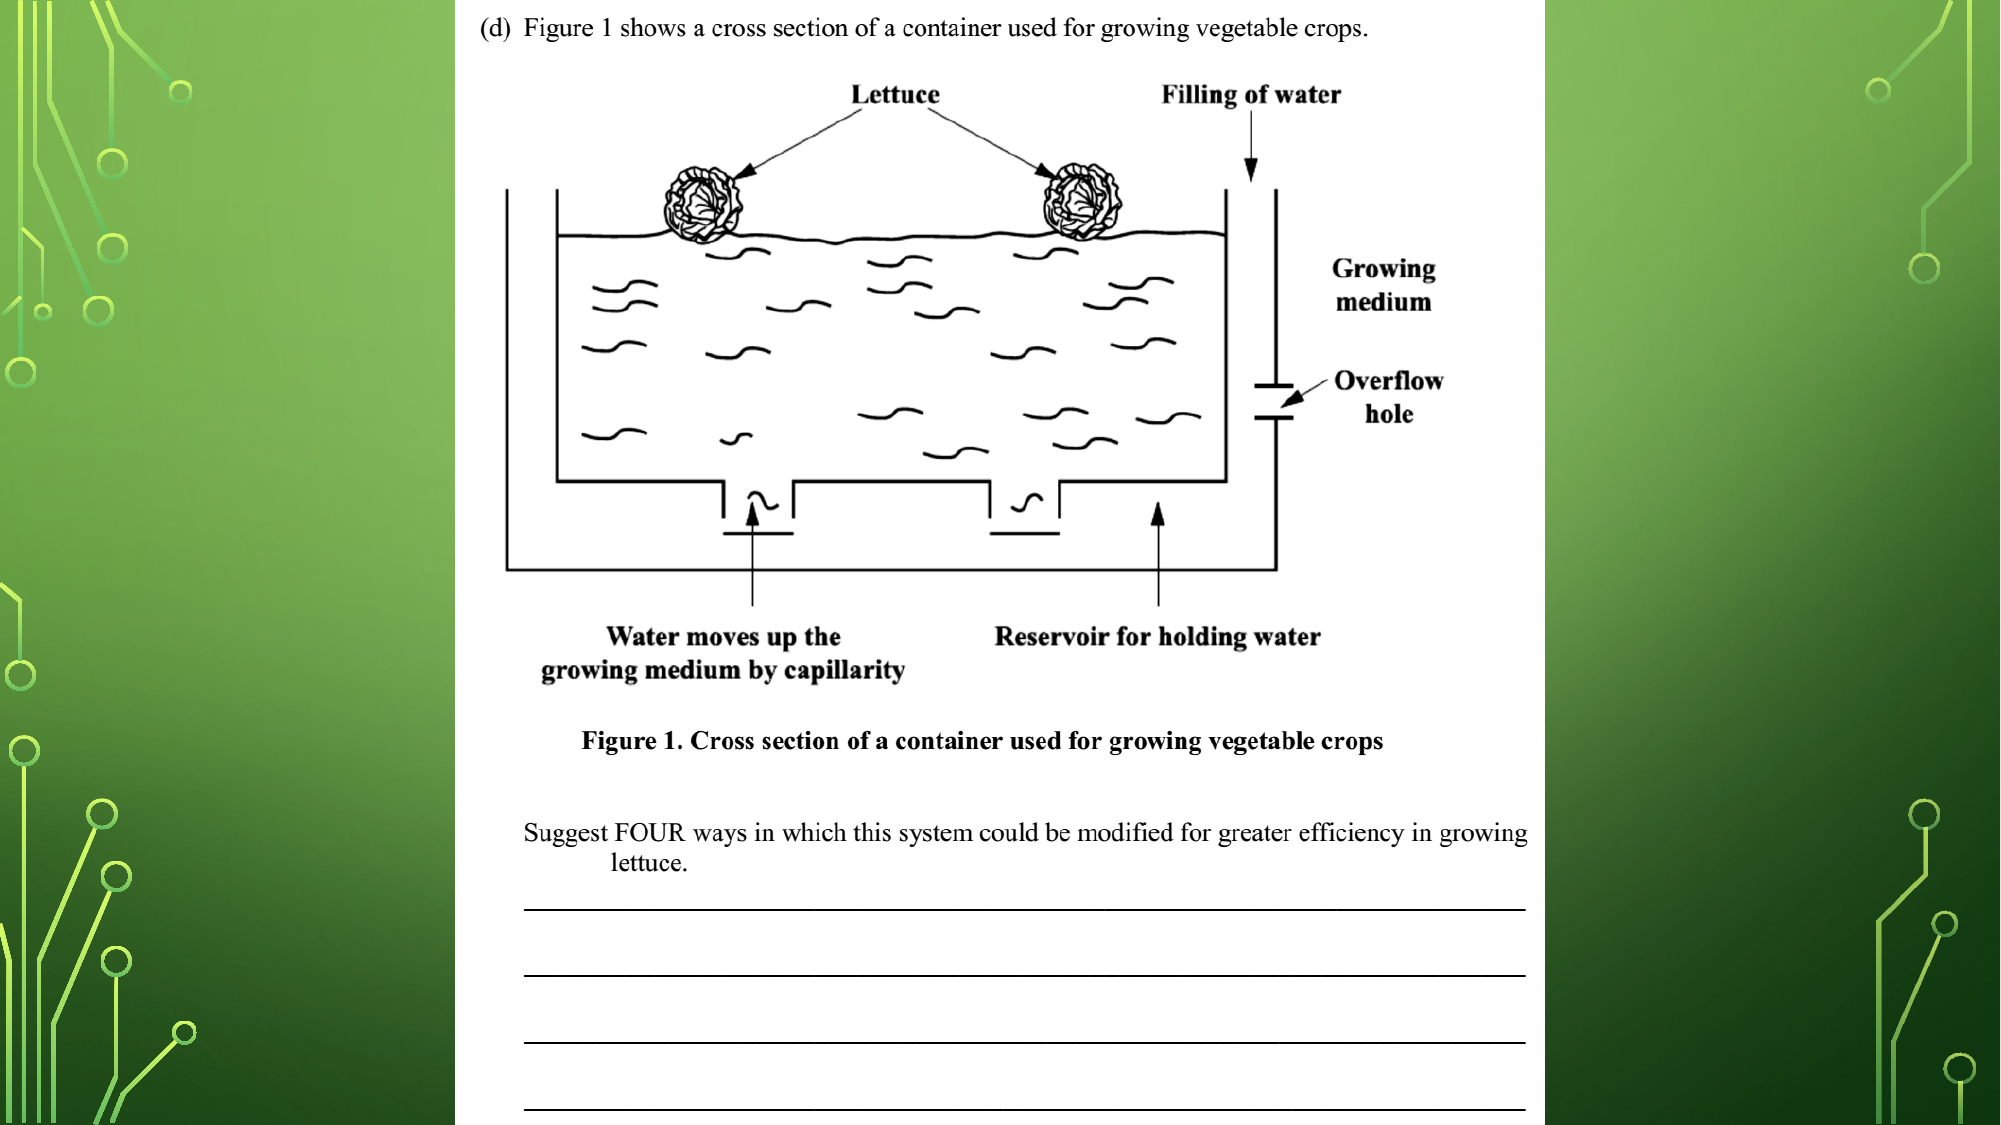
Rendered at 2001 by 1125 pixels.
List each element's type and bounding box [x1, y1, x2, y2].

picture [455, 0, 1545, 1125]
